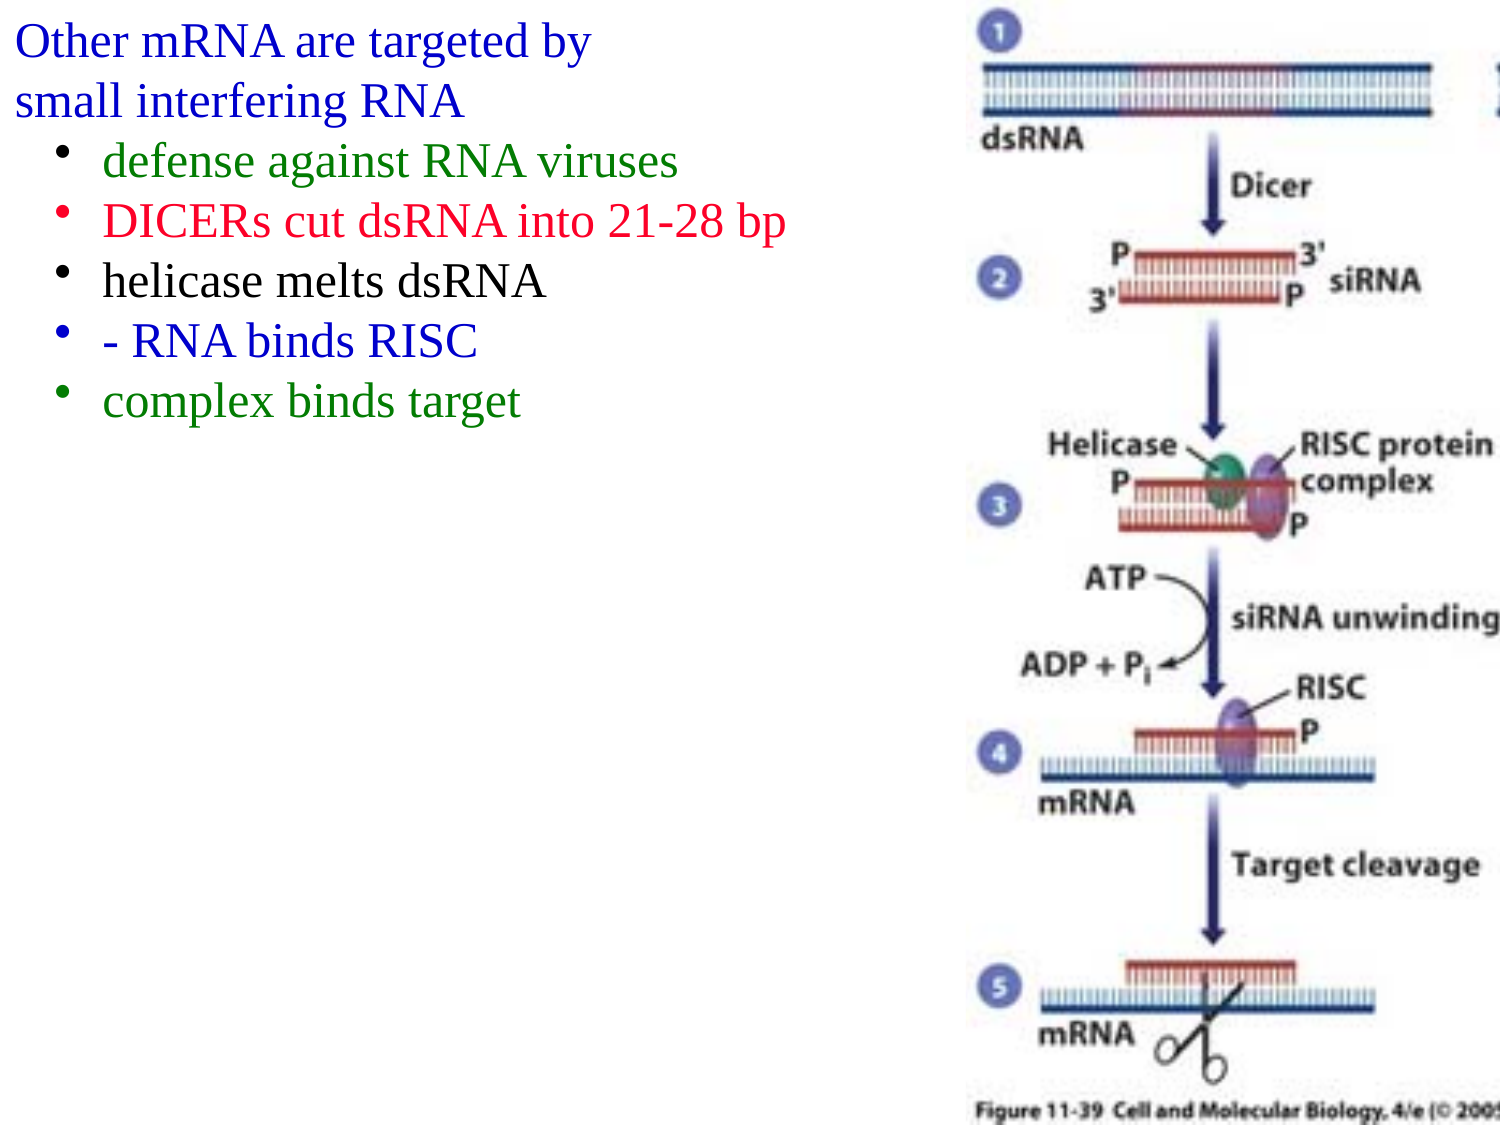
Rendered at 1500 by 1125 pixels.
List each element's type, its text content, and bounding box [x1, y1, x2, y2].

picture [965, 0, 1500, 1125]
text_box Other mRNA are targeted by small interfering RNA defense against RNA viruses DICERs cut dsRNA into 21-28 bp helicase melts dsRNA - RNA binds RISC complex binds target [0, 0, 963, 435]
